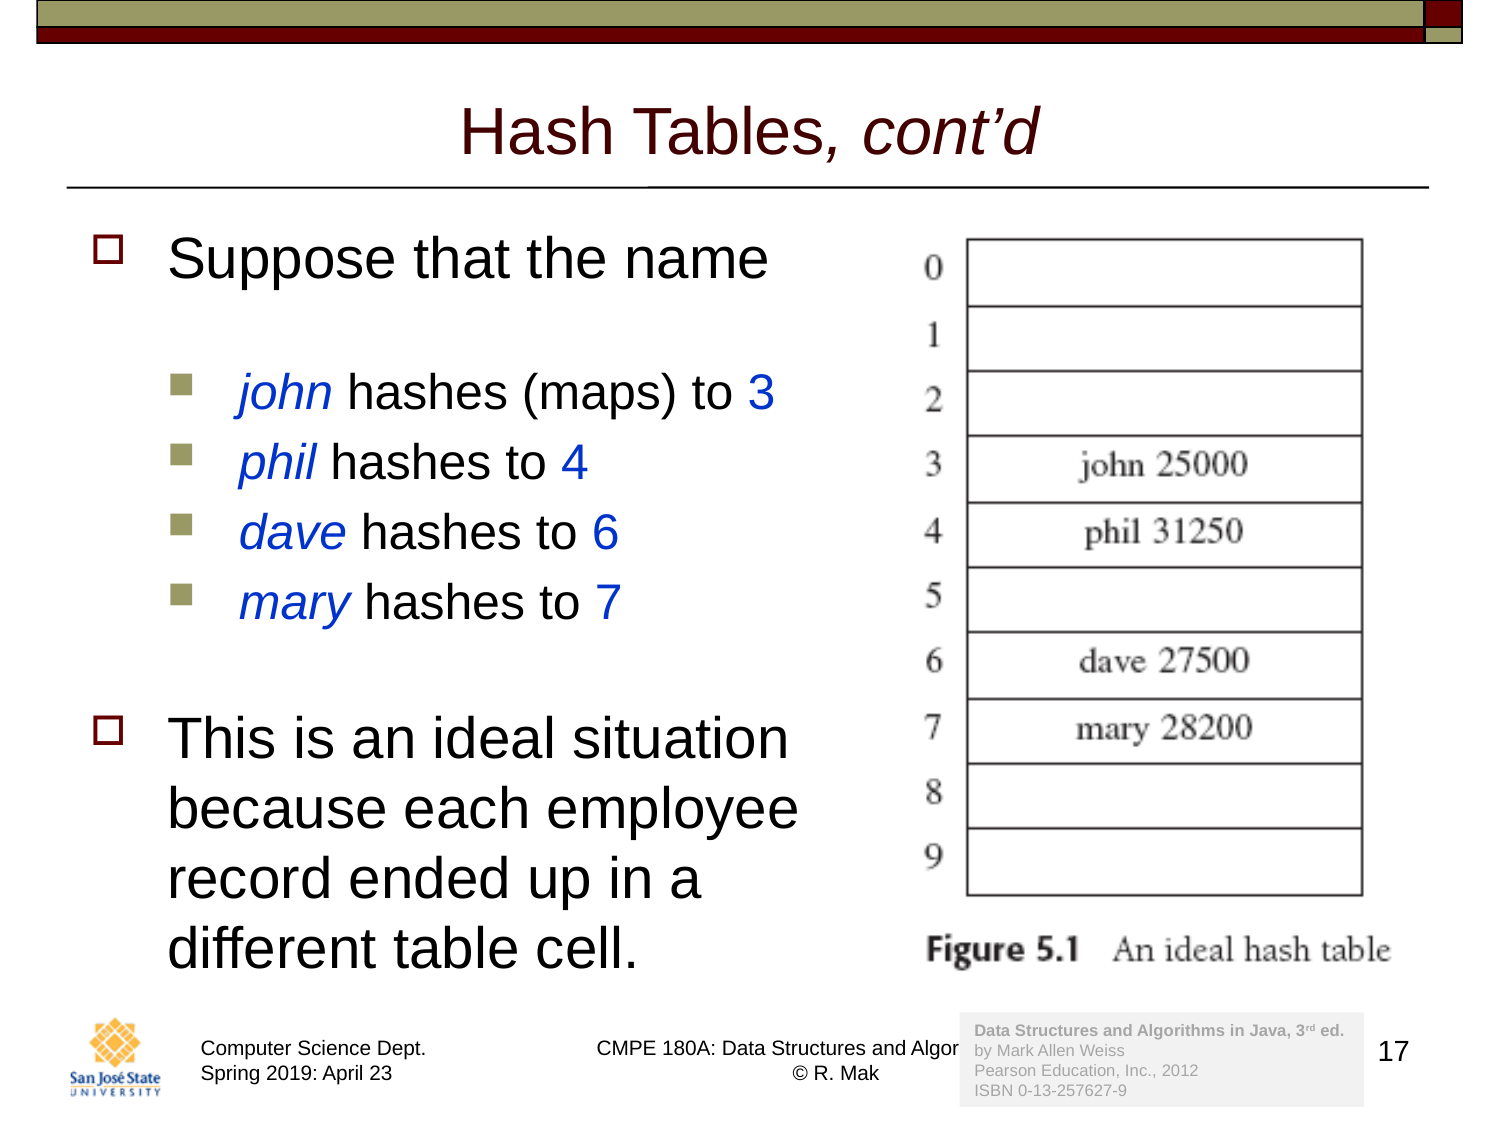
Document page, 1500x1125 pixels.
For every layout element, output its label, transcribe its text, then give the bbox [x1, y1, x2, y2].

picture [60, 1012, 166, 1112]
text_box Data Structures and Algorithms in Java, 3rd ed. by Mark Allen Weiss Pearson Education, Inc., 2012 ISBN 0-13-257627-9 [959, 1013, 1365, 1107]
title Hash Tables, cont’d [75, 67, 1425, 175]
slide_number 17 [1365, 1025, 1425, 1100]
picture [874, 202, 1427, 1006]
list Suppose that the name john hashes (maps) to 3 phil hashes to 4 dave hashes to 6 mary hashes to 7 This is an ideal situation because each employee record ended up in a different table cell. [75, 212, 869, 998]
